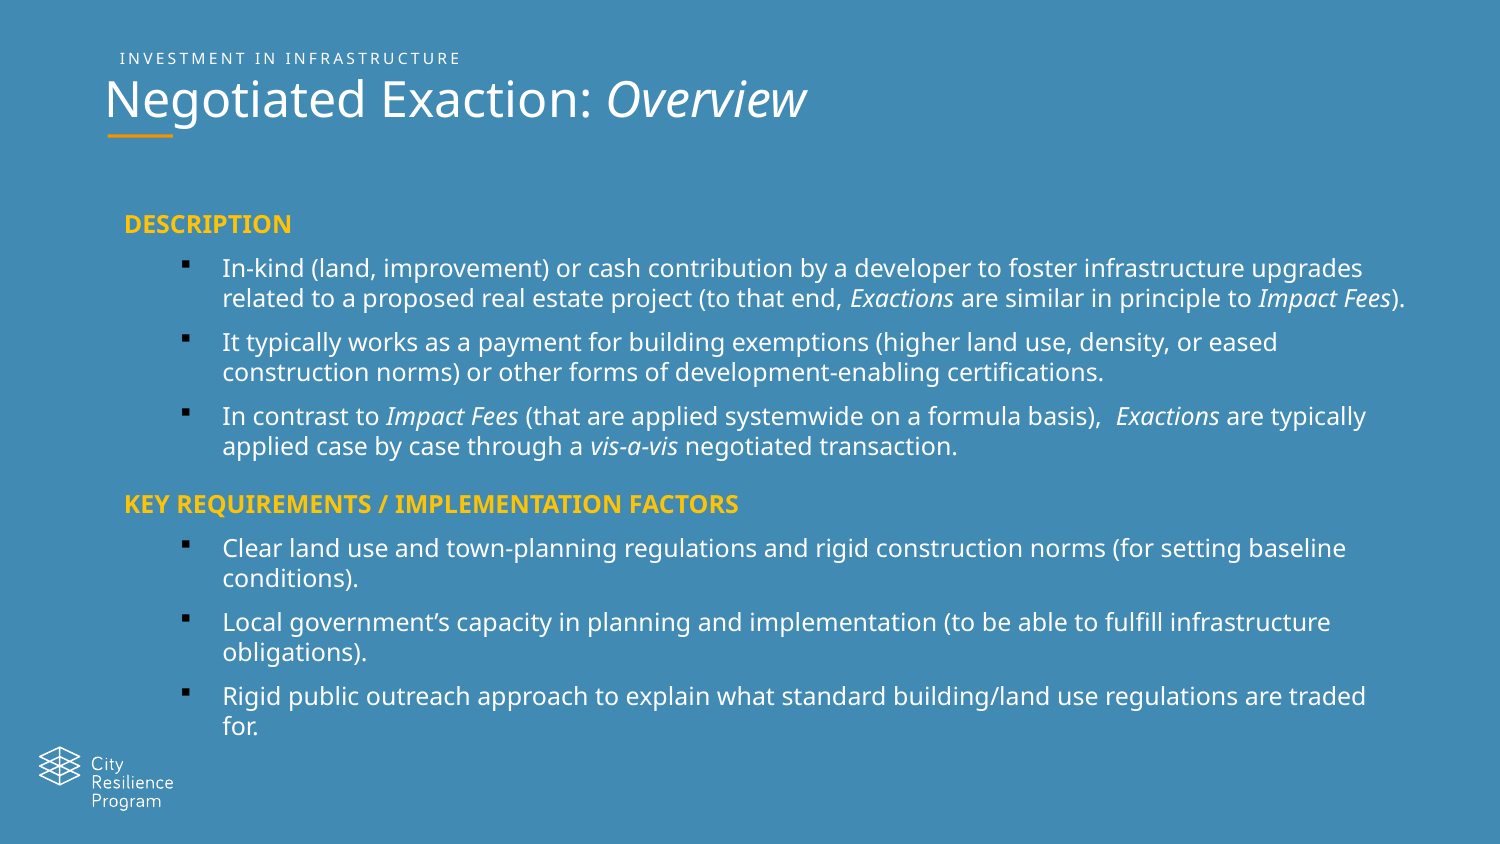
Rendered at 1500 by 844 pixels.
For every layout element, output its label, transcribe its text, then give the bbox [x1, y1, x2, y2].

text_box [107, 133, 174, 139]
text_box DESCRIPTION In-kind (land, improvement) or cash contribution by a developer to foster infrastructure upgrades related to a proposed real estate project (to that end, Exactions are similar in principle to Impact Fees). It typically works as a payment for building exemptions (higher land use, density, or eased construction norms) or other forms of development-enabling certifications. In contrast to Impact Fees (that are applied systemwide on a formula basis), Exactions are typically applied case by case through a vis-a-vis negotiated transaction. KEY REQUIREMENTS / IMPLEMENTATION FACTORS Clear land use and town-planning regulations and rigid construction norms (for setting baseline conditions). Local government’s capacity in planning and implementation (to be able to fulfill infrastructure obligations). Rigid public outreach approach to explain what standard building/land use regulations are traded for. [109, 201, 1426, 748]
text_box Negotiated Exaction: Overview [104, 67, 807, 128]
text_box INVESTMENT IN INFRASTRUCTURE [119, 48, 460, 68]
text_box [38, 746, 174, 811]
